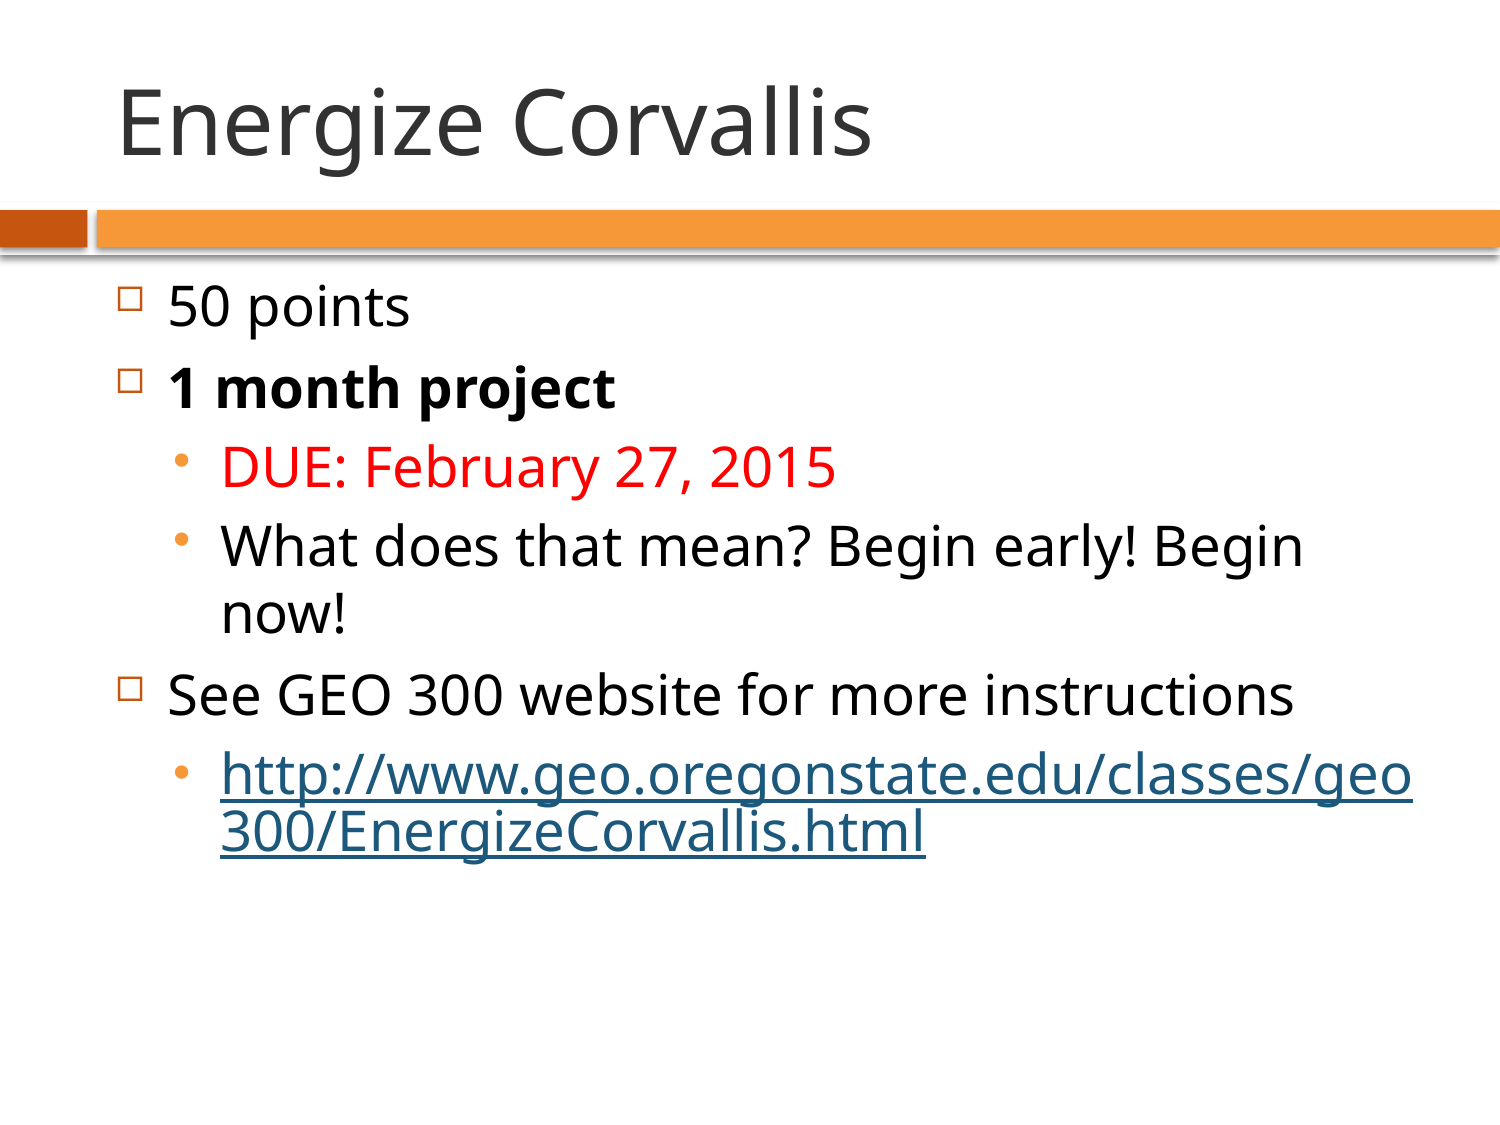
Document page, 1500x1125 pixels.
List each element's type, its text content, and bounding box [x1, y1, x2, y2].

list 50 points 1 month project DUE: February 27, 2015 What does that mean? Begin early! Begin now! See GEO 300 website for more instructions http://www.geo.oregonstate.edu/classes/geo300/EnergizeCorvallis.html [100, 262, 1438, 1000]
title Energize Corvallis [100, 37, 1438, 200]
